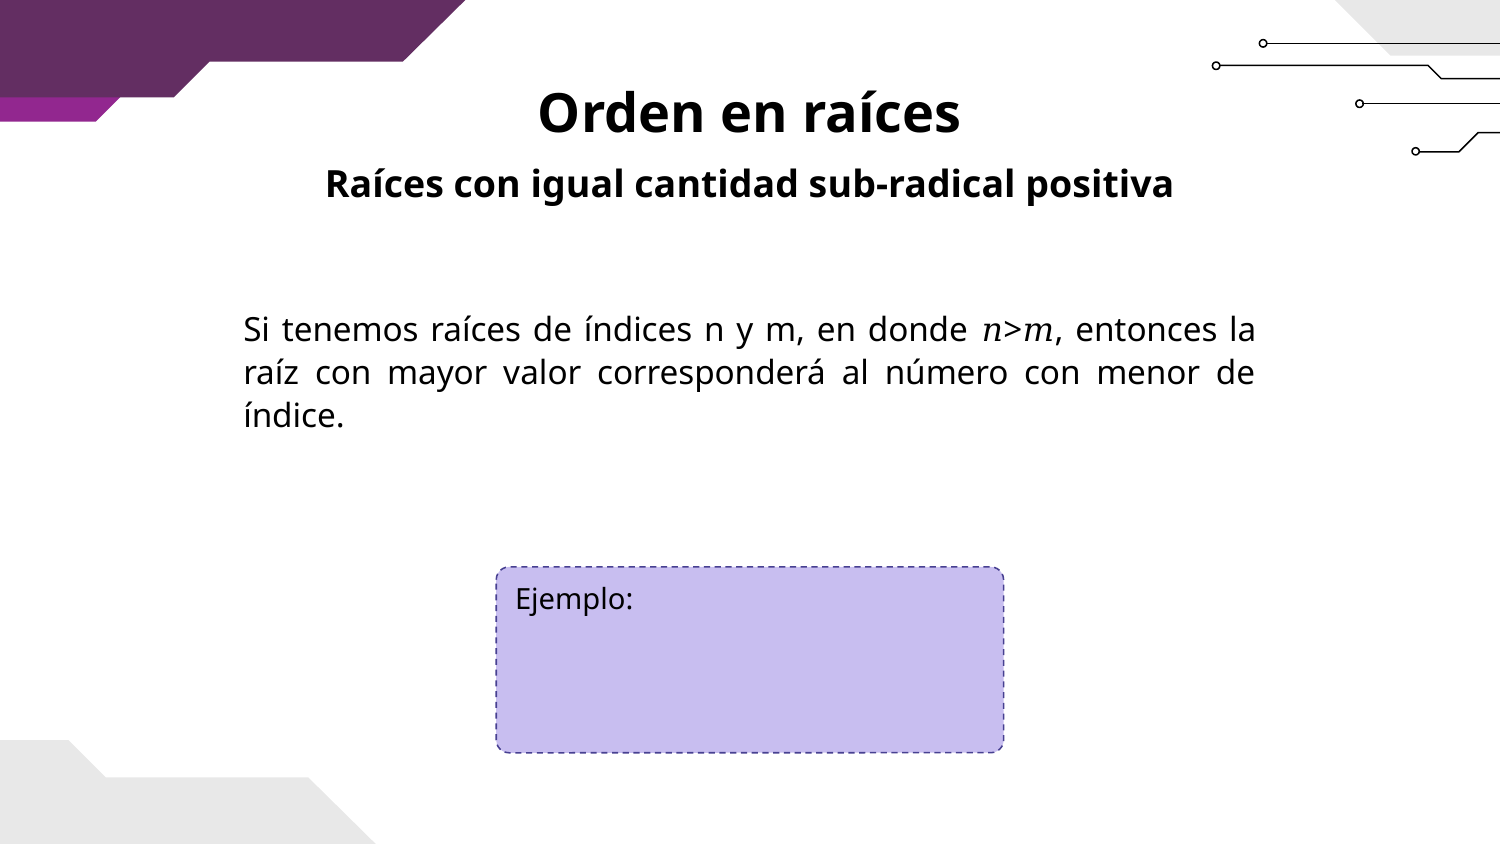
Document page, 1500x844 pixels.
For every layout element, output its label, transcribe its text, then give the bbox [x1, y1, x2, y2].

title Orden en raíces [118, 63, 1382, 158]
text_box Raíces con igual cantidad sub-radical positiva [228, 149, 1272, 213]
